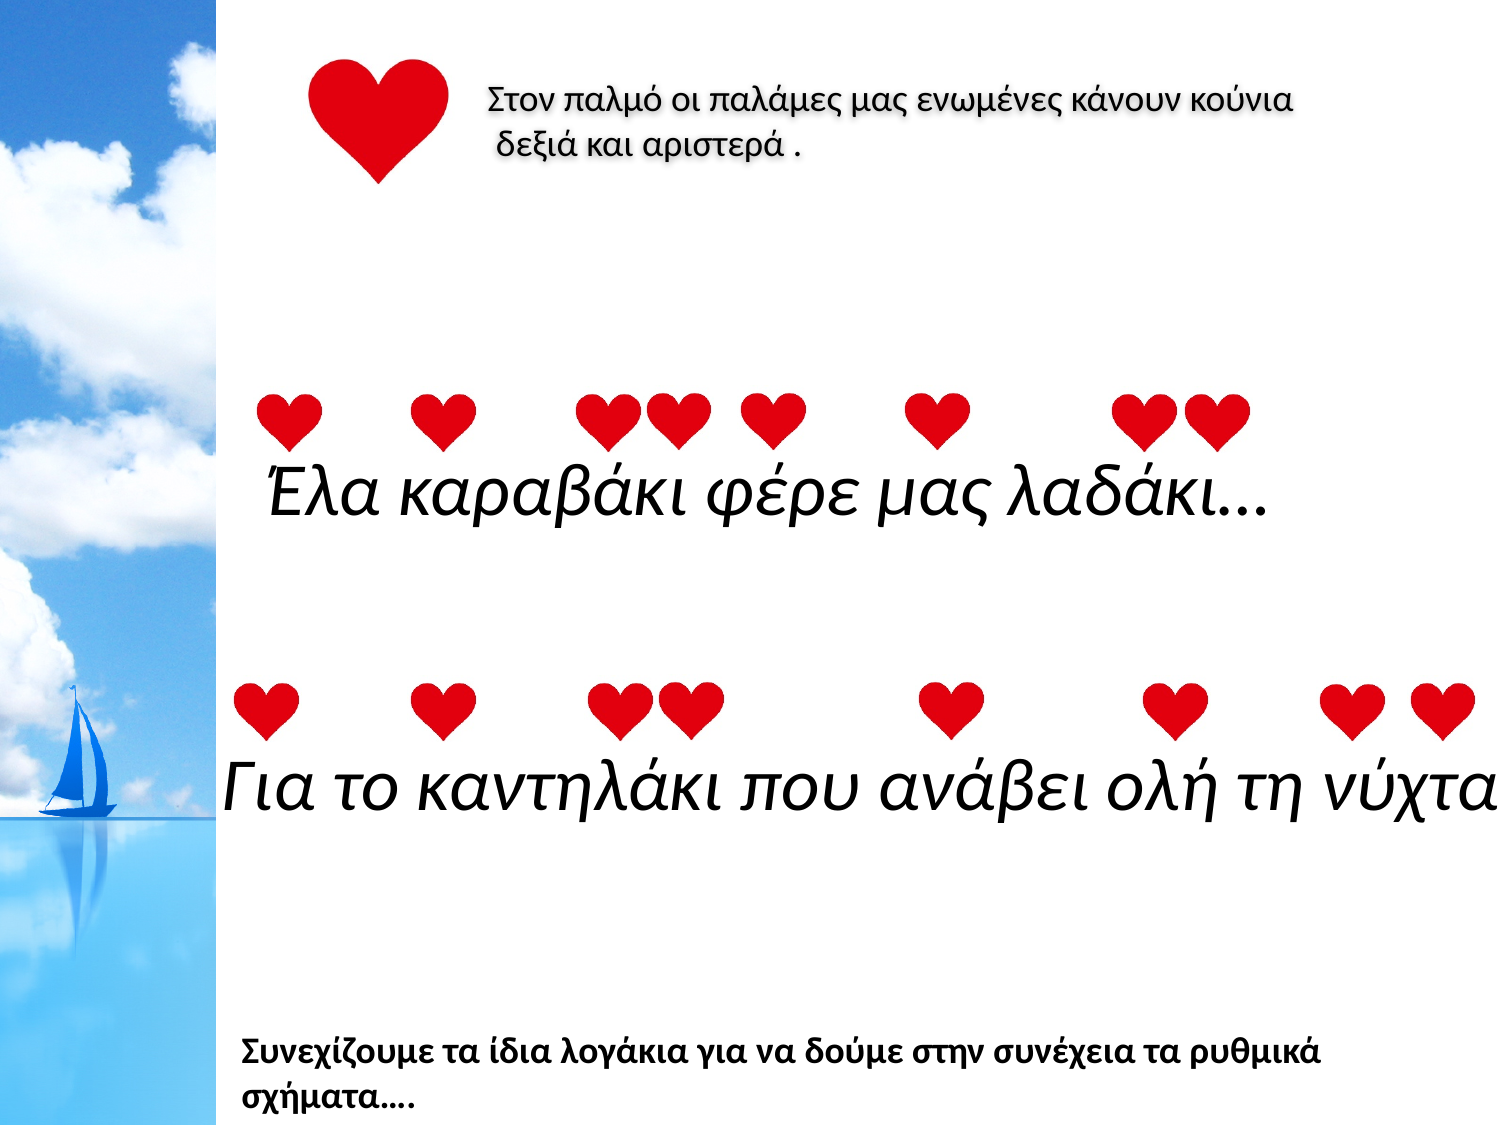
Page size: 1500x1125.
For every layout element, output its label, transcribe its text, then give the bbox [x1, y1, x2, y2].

text_box Για το καντηλάκι που ανάβει ολή τη νύχτα [206, 728, 1500, 833]
picture [0, 0, 1500, 1125]
text_box Συνεχίζουμε τα ίδια λογάκια για να δούμε στην συνέχεια τα ρυθμικά σχήματα…. [226, 1018, 1479, 1124]
text_box Έλα καραβάκι φέρε μας λαδάκι… [253, 432, 1388, 538]
text_box Στον παλμό οι παλάμες μας ενωμένες κάνουν κούνια δεξιά και αριστερά . [472, 66, 1310, 172]
